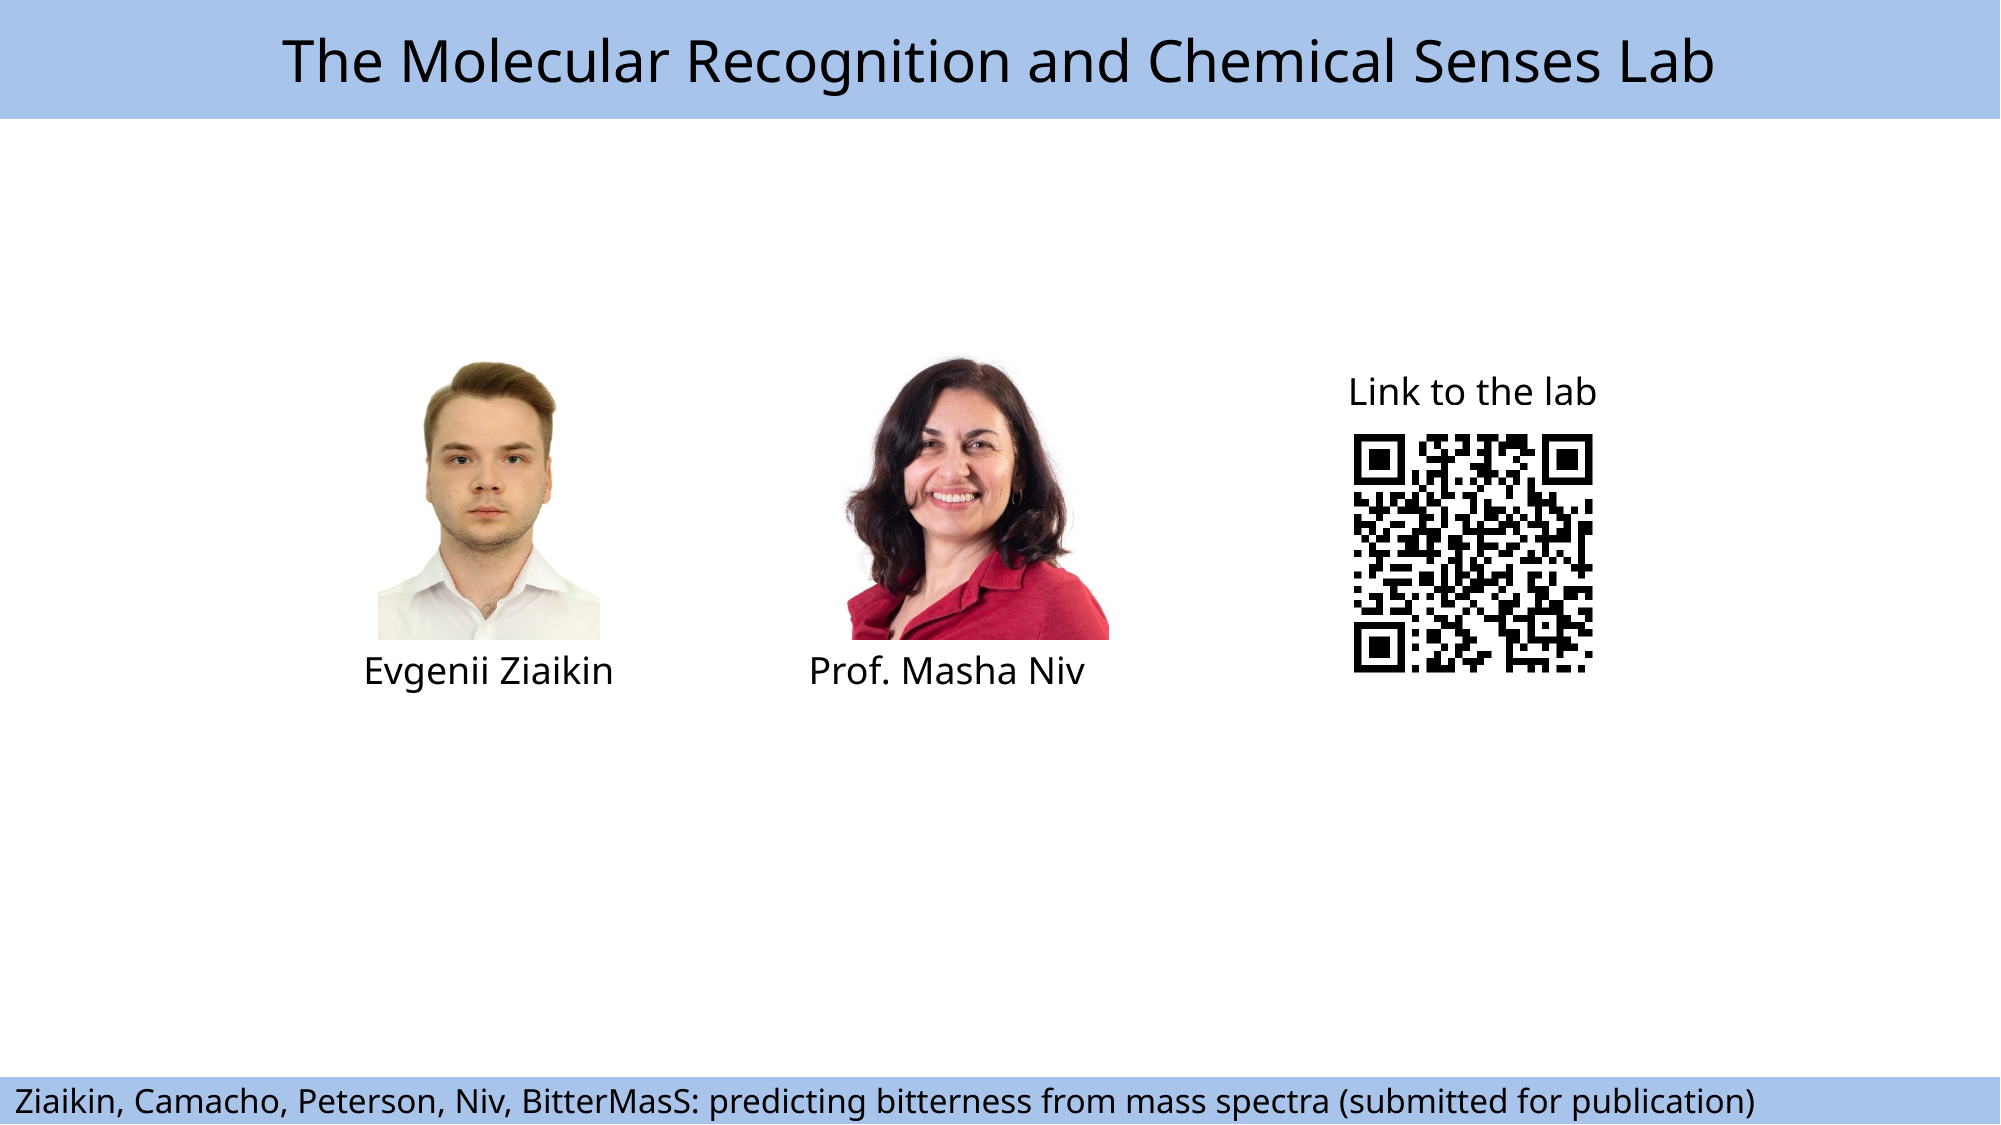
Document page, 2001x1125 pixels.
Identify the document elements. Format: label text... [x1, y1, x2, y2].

text_box The Molecular Recognition and Chemical Senses Lab [0, 0, 2000, 119]
text_box Ziaikin, Camacho, Peterson, Niv, BitterMasS: predicting bitterness from mass spectra (submitted for publication) [0, 1077, 2000, 1124]
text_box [347, 315, 1653, 701]
